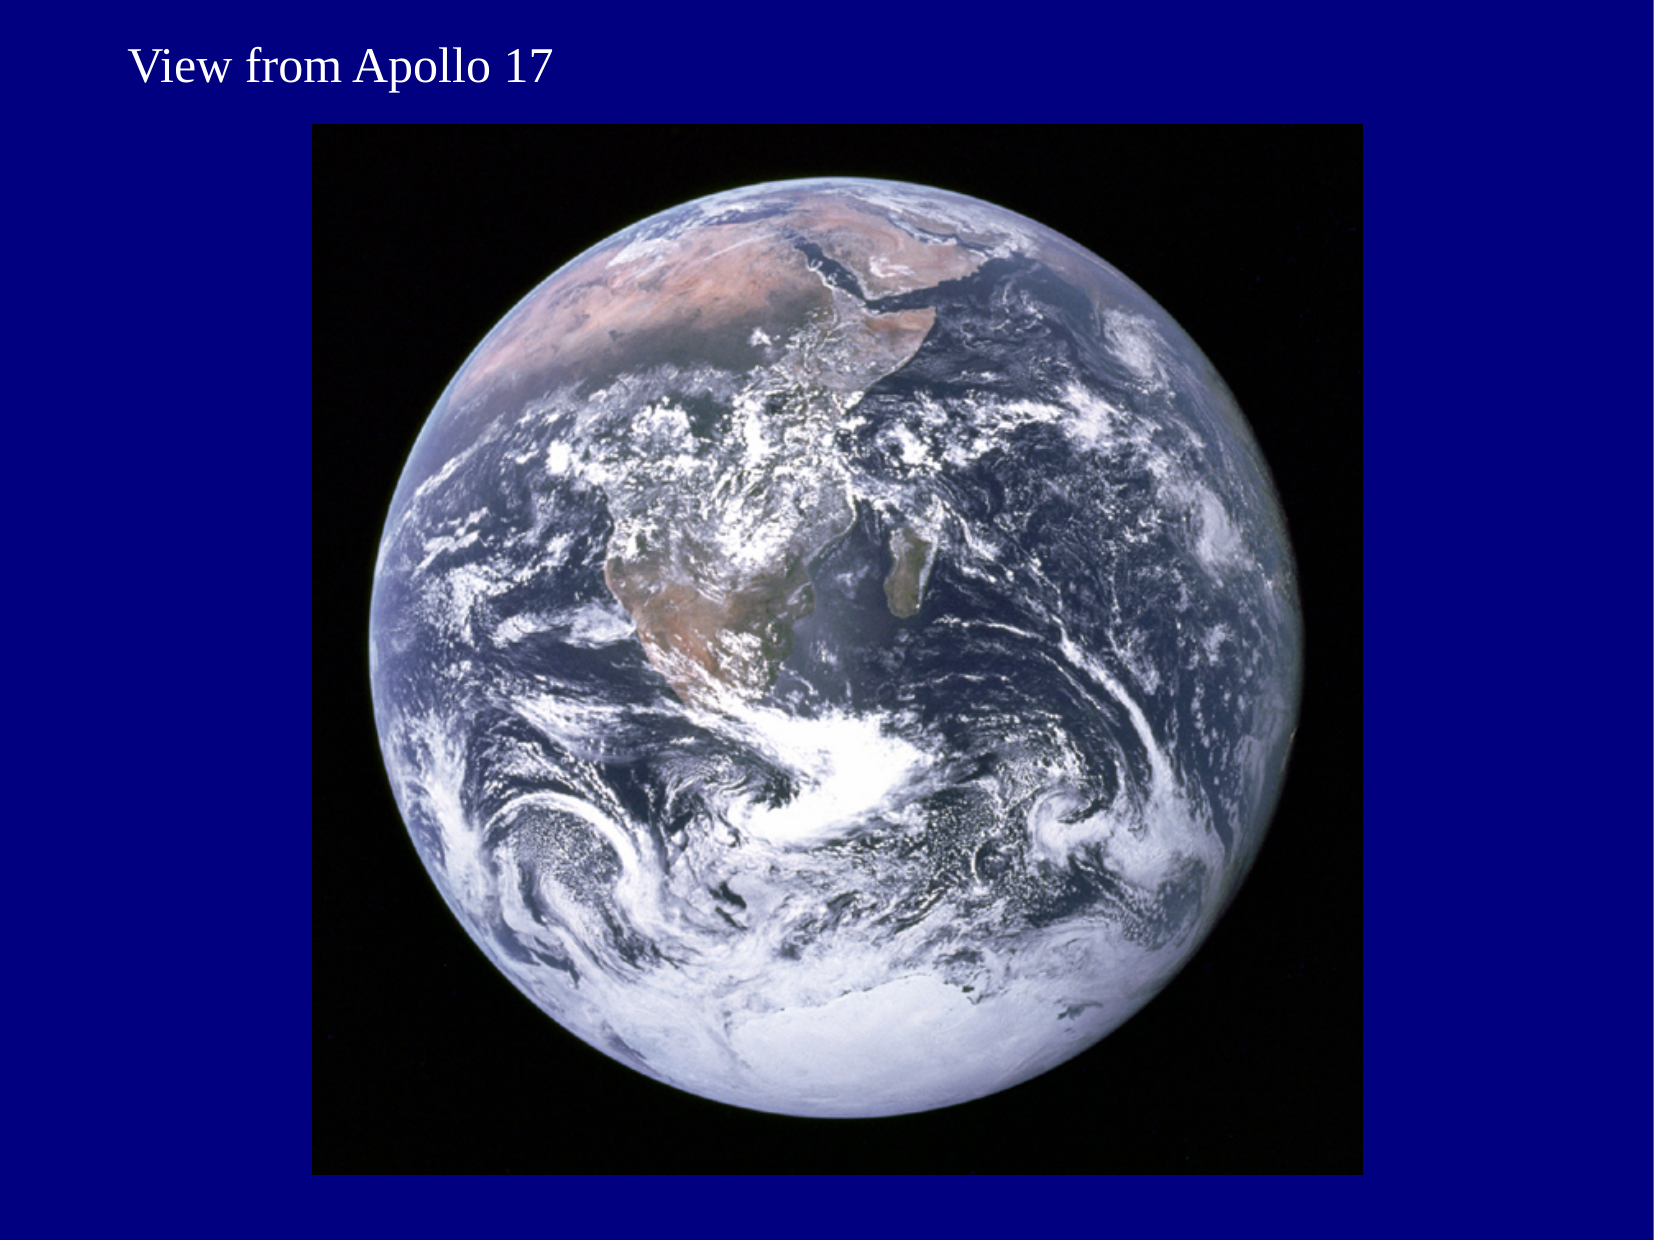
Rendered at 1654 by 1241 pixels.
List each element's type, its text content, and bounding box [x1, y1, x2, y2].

text_box View from Apollo 17 [112, 24, 1503, 100]
picture [312, 124, 1363, 1176]
